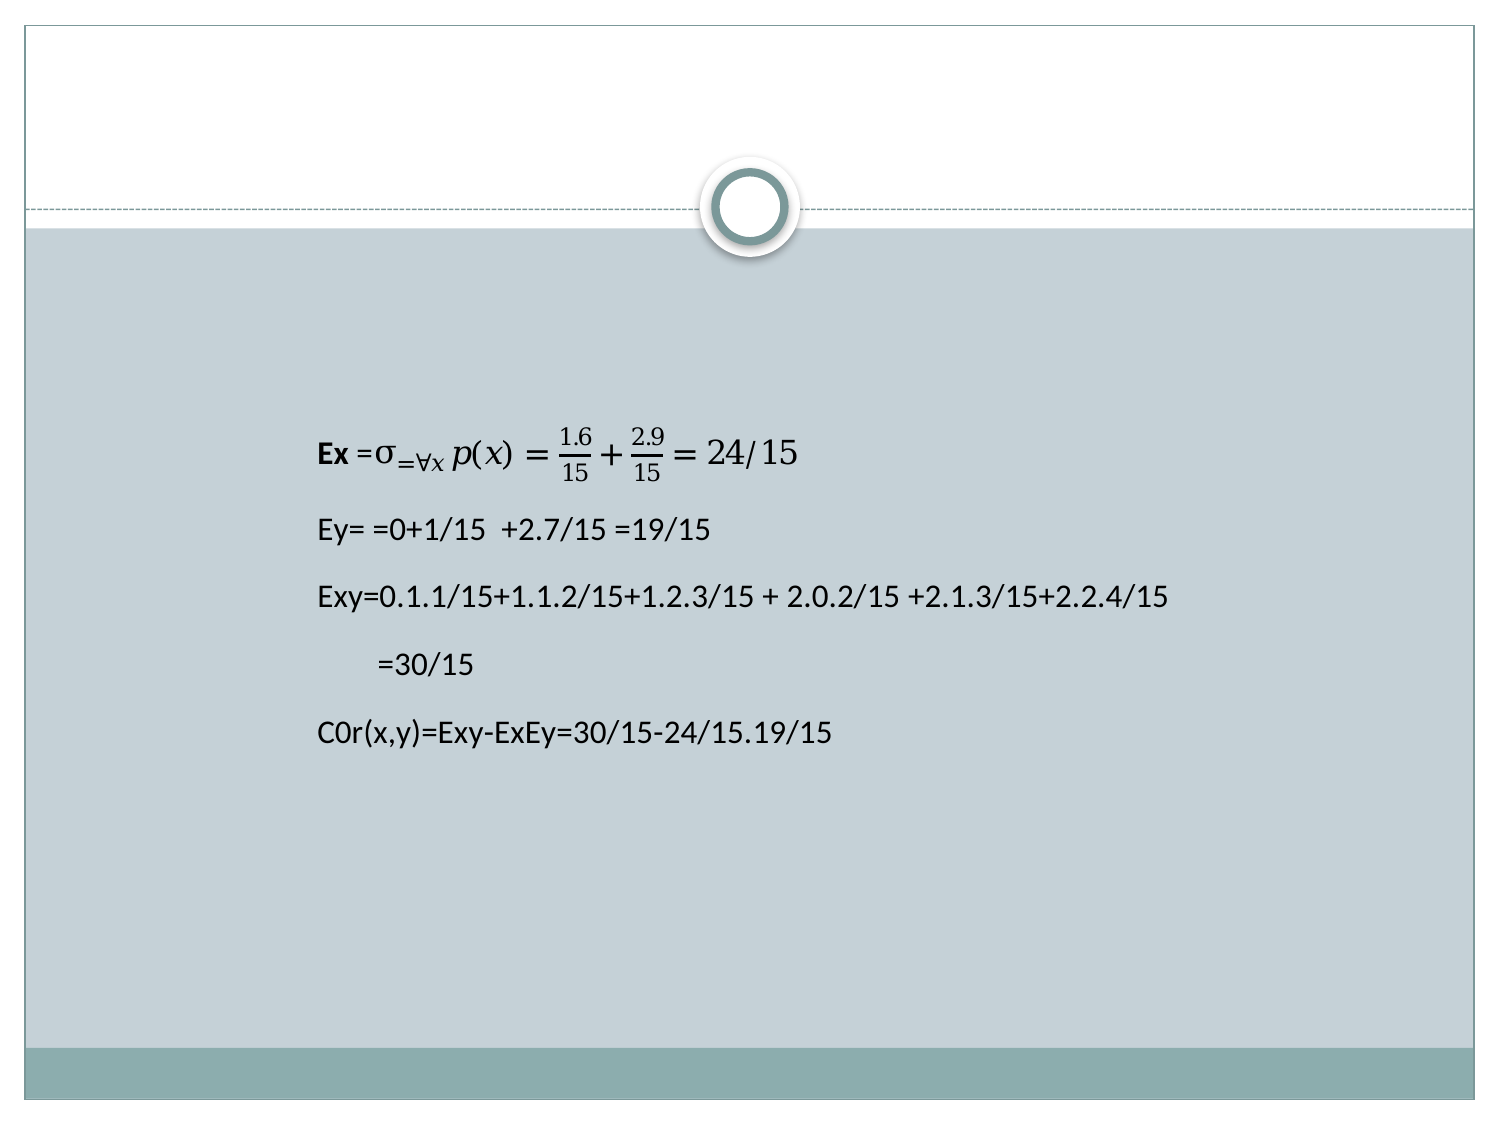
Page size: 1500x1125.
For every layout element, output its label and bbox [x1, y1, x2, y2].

list [316, 357, 1183, 780]
